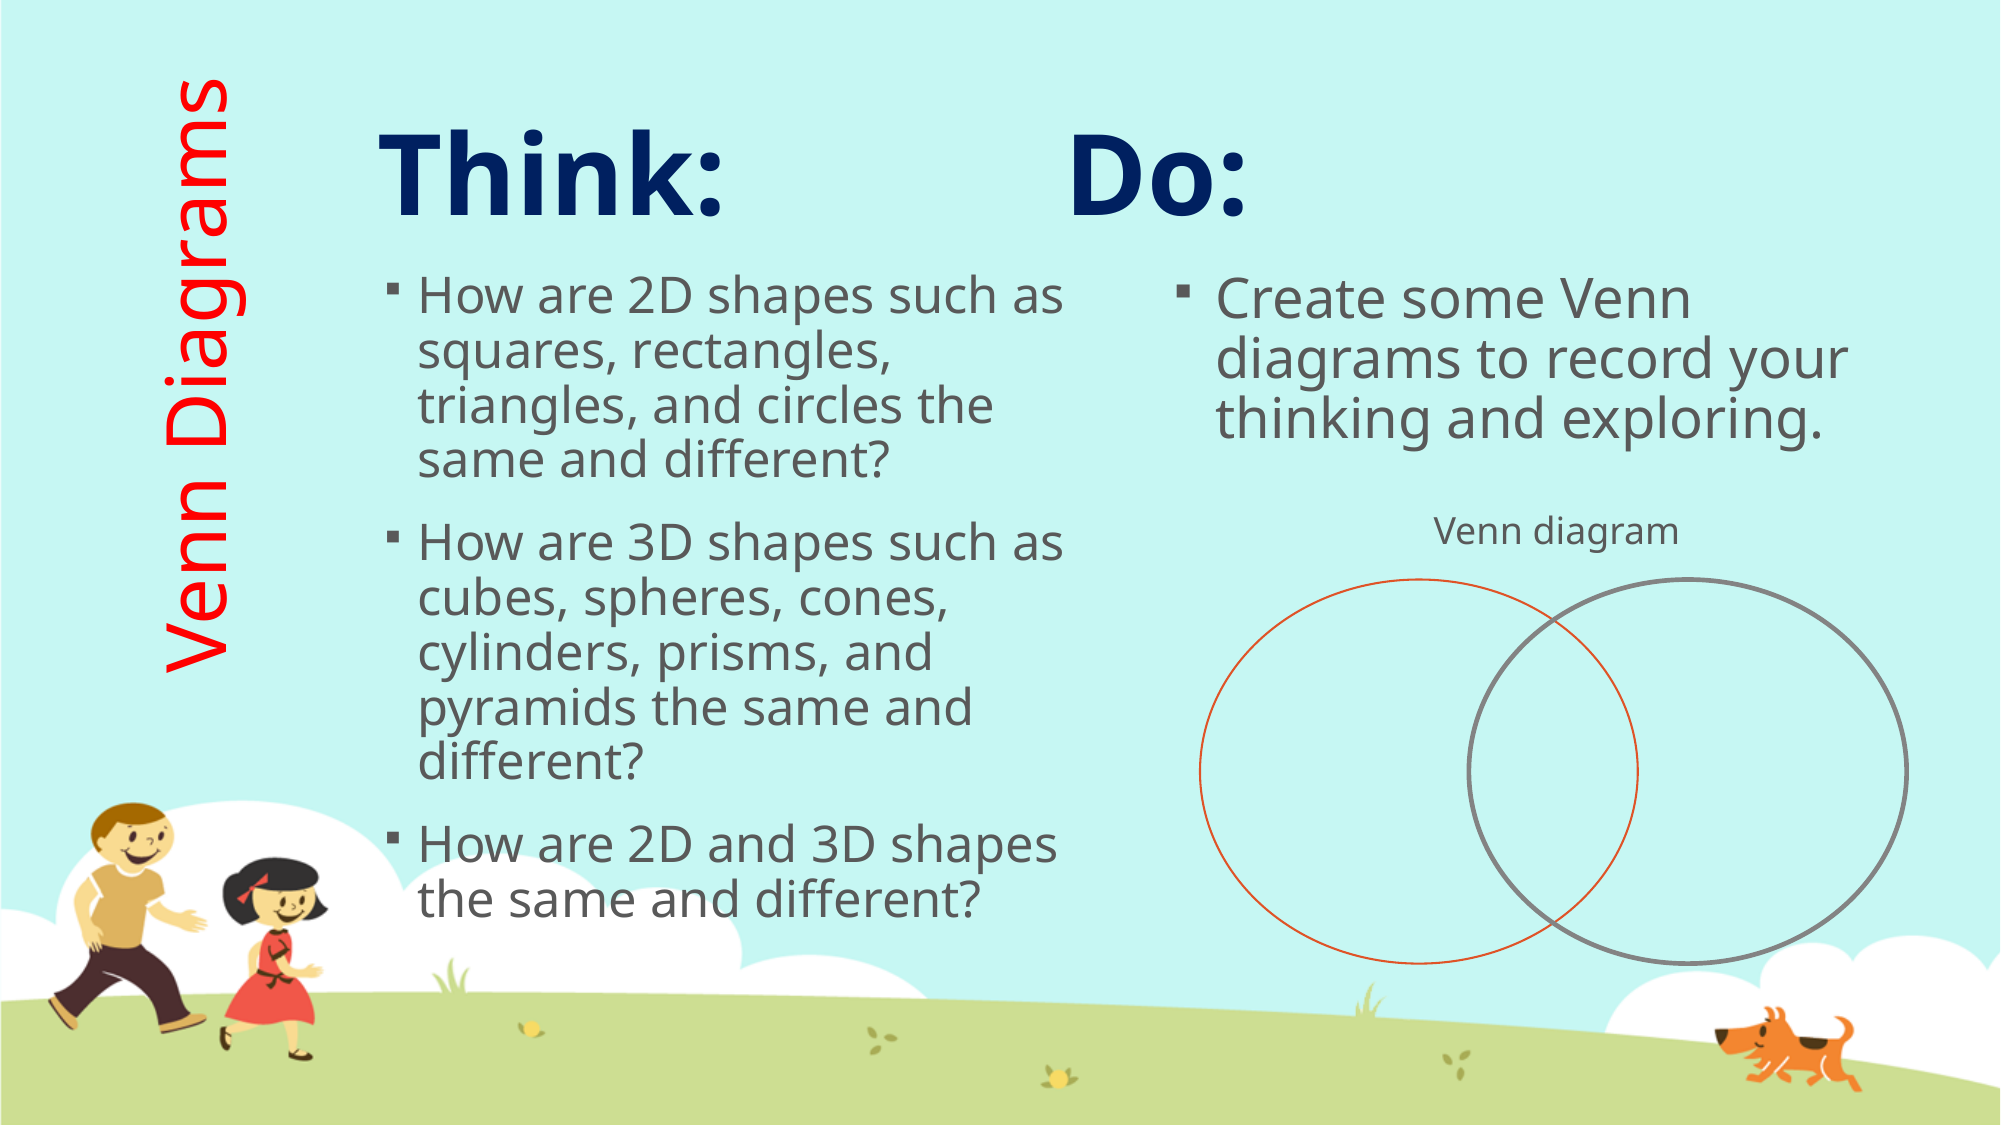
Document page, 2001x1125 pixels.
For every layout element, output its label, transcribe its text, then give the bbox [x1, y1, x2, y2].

text_box [1467, 578, 1908, 965]
text_box Venn Diagrams [136, 50, 251, 700]
list Create some Venn diagrams to record your thinking and exploring. [1149, 262, 1900, 460]
text_box [1198, 578, 1553, 965]
text_box Venn diagram [1418, 499, 1717, 559]
picture [0, 0, 2001, 1125]
title Think: Do: [362, 50, 1900, 247]
list How are 2D shapes such as squares, rectangles, triangles, and circles the same and different? How are 3D shapes such as cubes, spheres, cones, cylinders, prisms, and pyramids the same and different? How are 2D and 3D shapes the same and different? [362, 262, 1113, 938]
